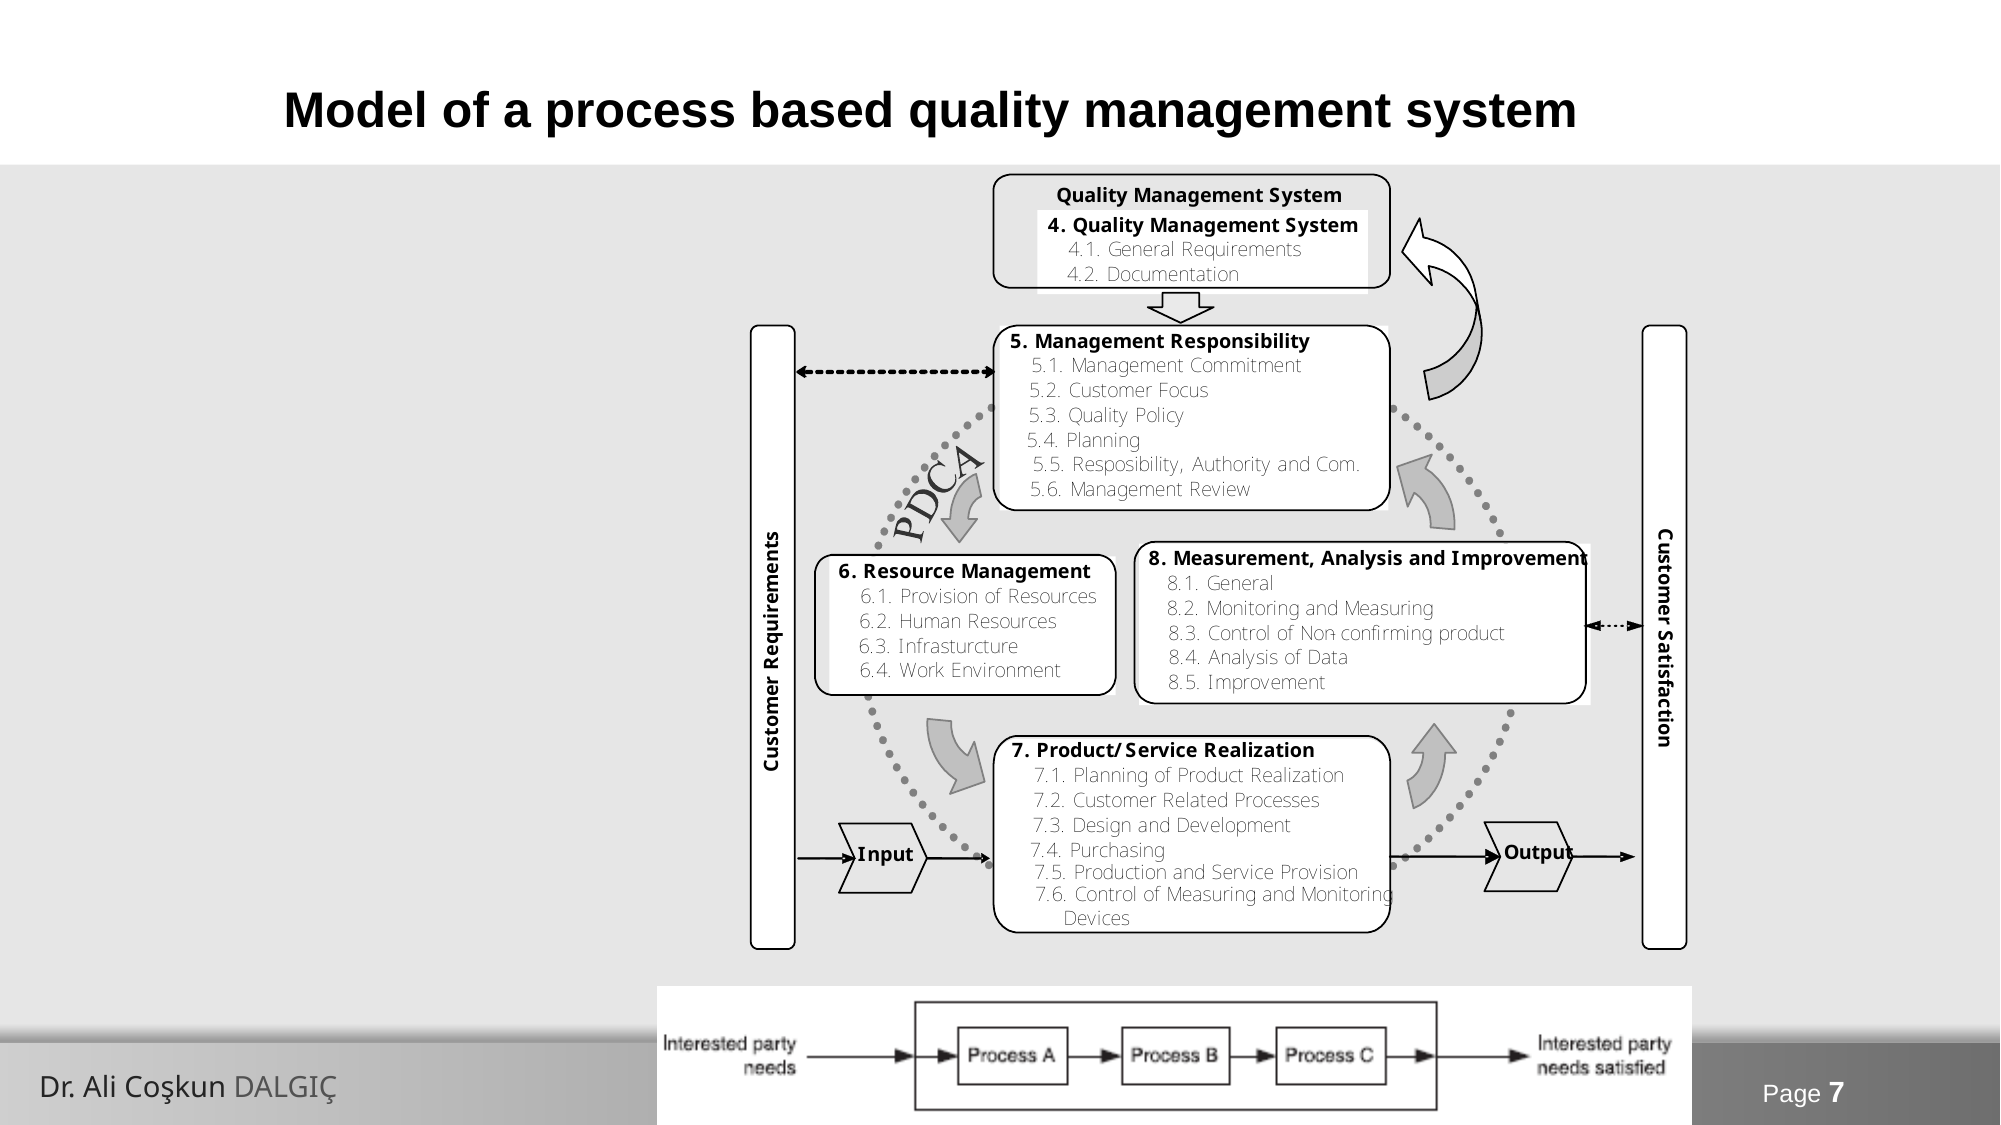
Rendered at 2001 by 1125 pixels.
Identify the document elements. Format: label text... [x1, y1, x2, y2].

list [745, 156, 1692, 954]
title Model of a process based quality management system [283, 35, 1780, 179]
picture [657, 986, 1692, 1125]
